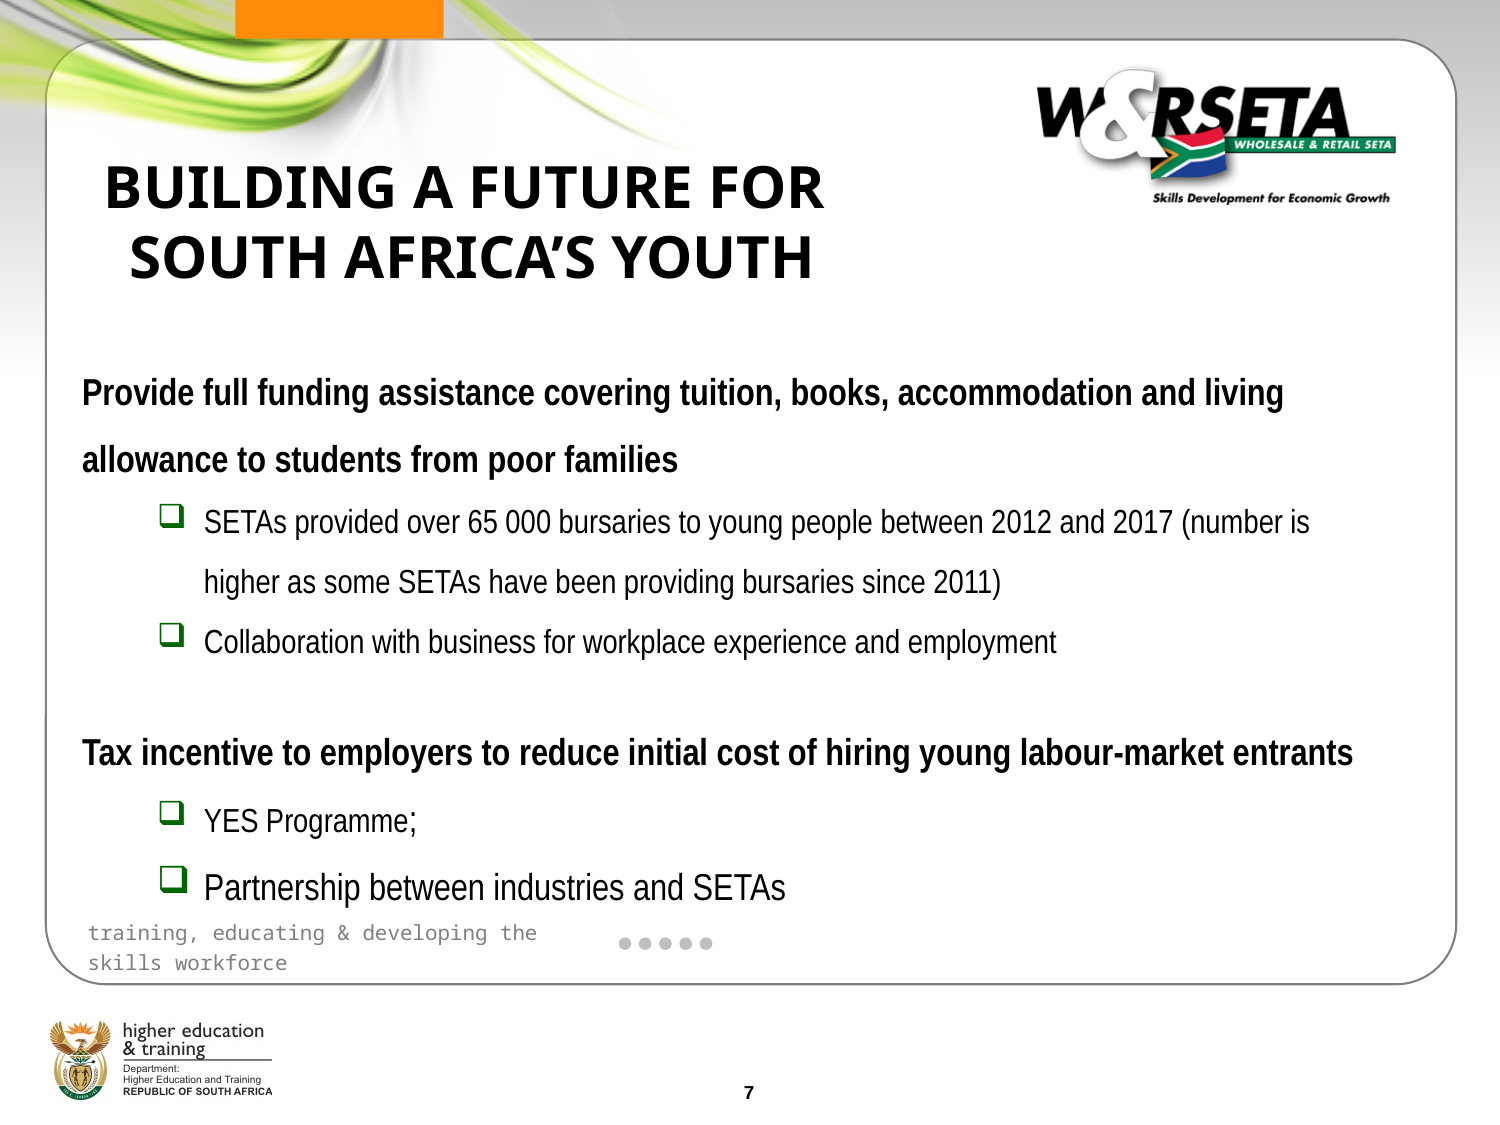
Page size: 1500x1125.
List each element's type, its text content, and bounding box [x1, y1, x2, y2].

picture [0, 0, 690, 178]
title BUILDING A FUTURE FOR SOUTH AFRICA’S YOUTH [0, 178, 1034, 263]
text_box Provide full funding assistance covering tuition, books, accommodation and living allowance to students from poor families SETAs provided over 65 000 bursaries to young people between 2012 and 2017 (number is higher as some SETAs have been providing bursaries since 2011) Collaboration with business for workplace experience and employment Tax incentive to employers to reduce initial cost of hiring young labour-market entrants YES Programme; Partnership between industries and SETAs [67, 338, 1391, 915]
picture [50, 1020, 273, 1100]
slide_number 7 [728, 1072, 769, 1111]
picture [1037, 62, 1401, 205]
